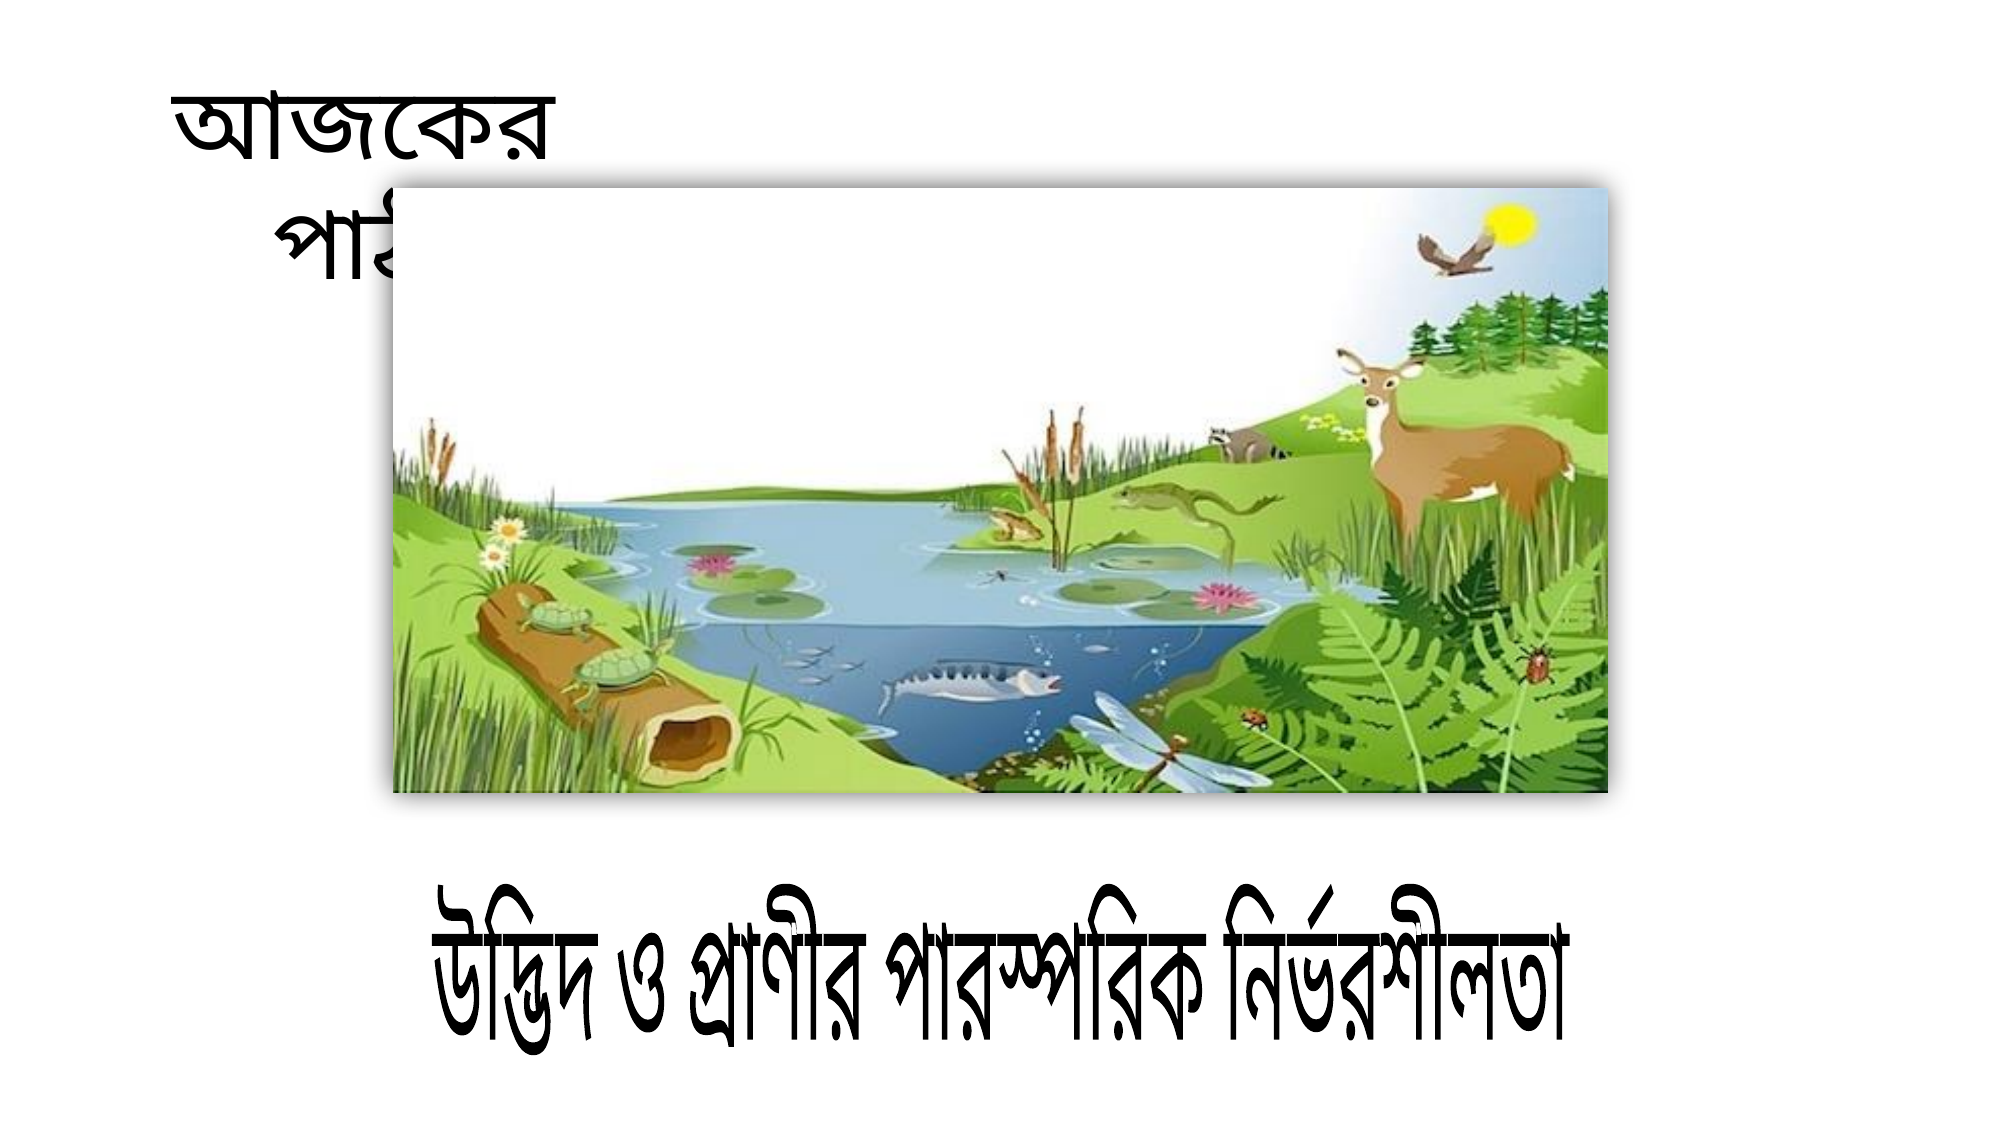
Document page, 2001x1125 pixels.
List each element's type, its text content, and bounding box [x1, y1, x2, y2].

text_box আজকের পাঠ [93, 52, 634, 307]
picture [393, 188, 1608, 793]
